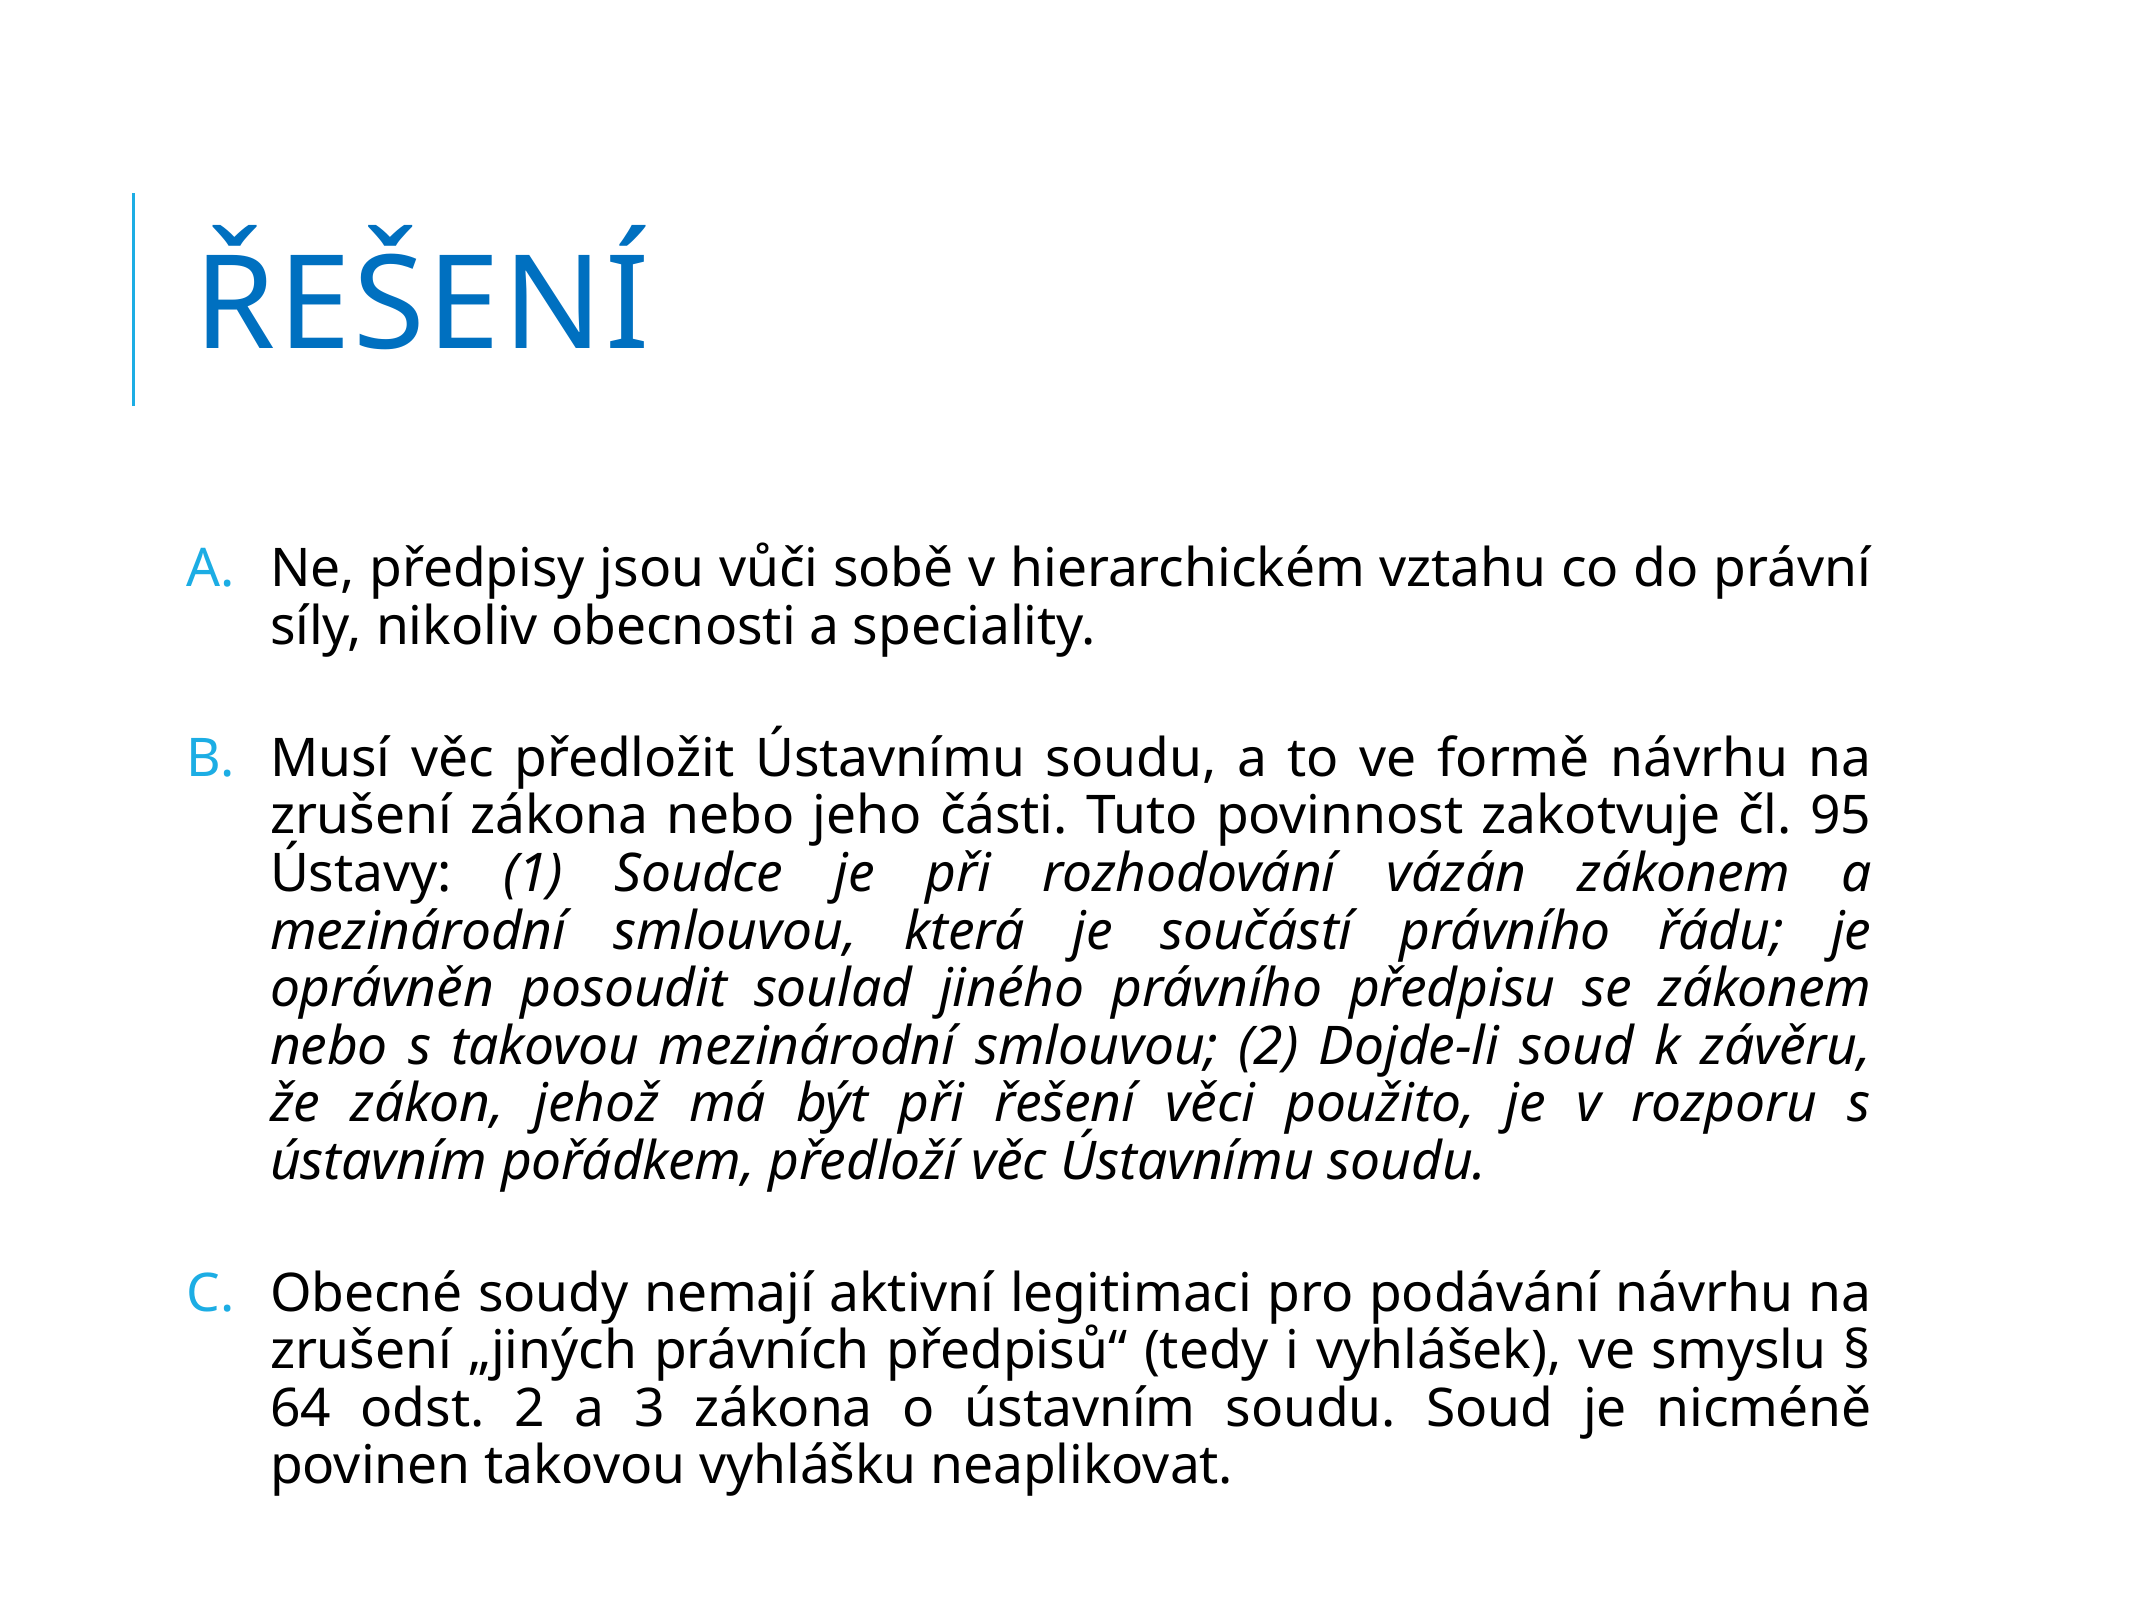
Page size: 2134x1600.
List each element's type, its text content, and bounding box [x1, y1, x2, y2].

list Ne, předpisy jsou vůči sobě v hierarchickém vztahu co do právní síly, nikoliv obecnosti a speciality. Musí věc předložit Ústavnímu soudu, a to ve formě návrhu na zrušení zákona nebo jeho části. Tuto povinnost zakotvuje čl. 95 Ústavy: (1) Soudce je při rozhodování vázán zákonem a mezinárodní smlouvou, která je součástí právního řádu; je oprávněn posoudit soulad jiného právního předpisu se zákonem nebo s takovou mezinárodní smlouvou; (2) Dojde-li soud k závěru, že zákon, jehož má být při řešení věci použito, je v rozporu s ústavním pořádkem, předloží věc Ústavnímu soudu. Obecné soudy nemají aktivní legitimaci pro podávání návrhu na zrušení „jiných právních předpisů“ (tedy i vyhlášek), ve smyslu § 64 odst. 2 a 3 zákona o ústavním soudu. Soud je nicméně povinen takovou vyhlášku neaplikovat. [179, 533, 1880, 1472]
title Řešení [179, 136, 1880, 487]
